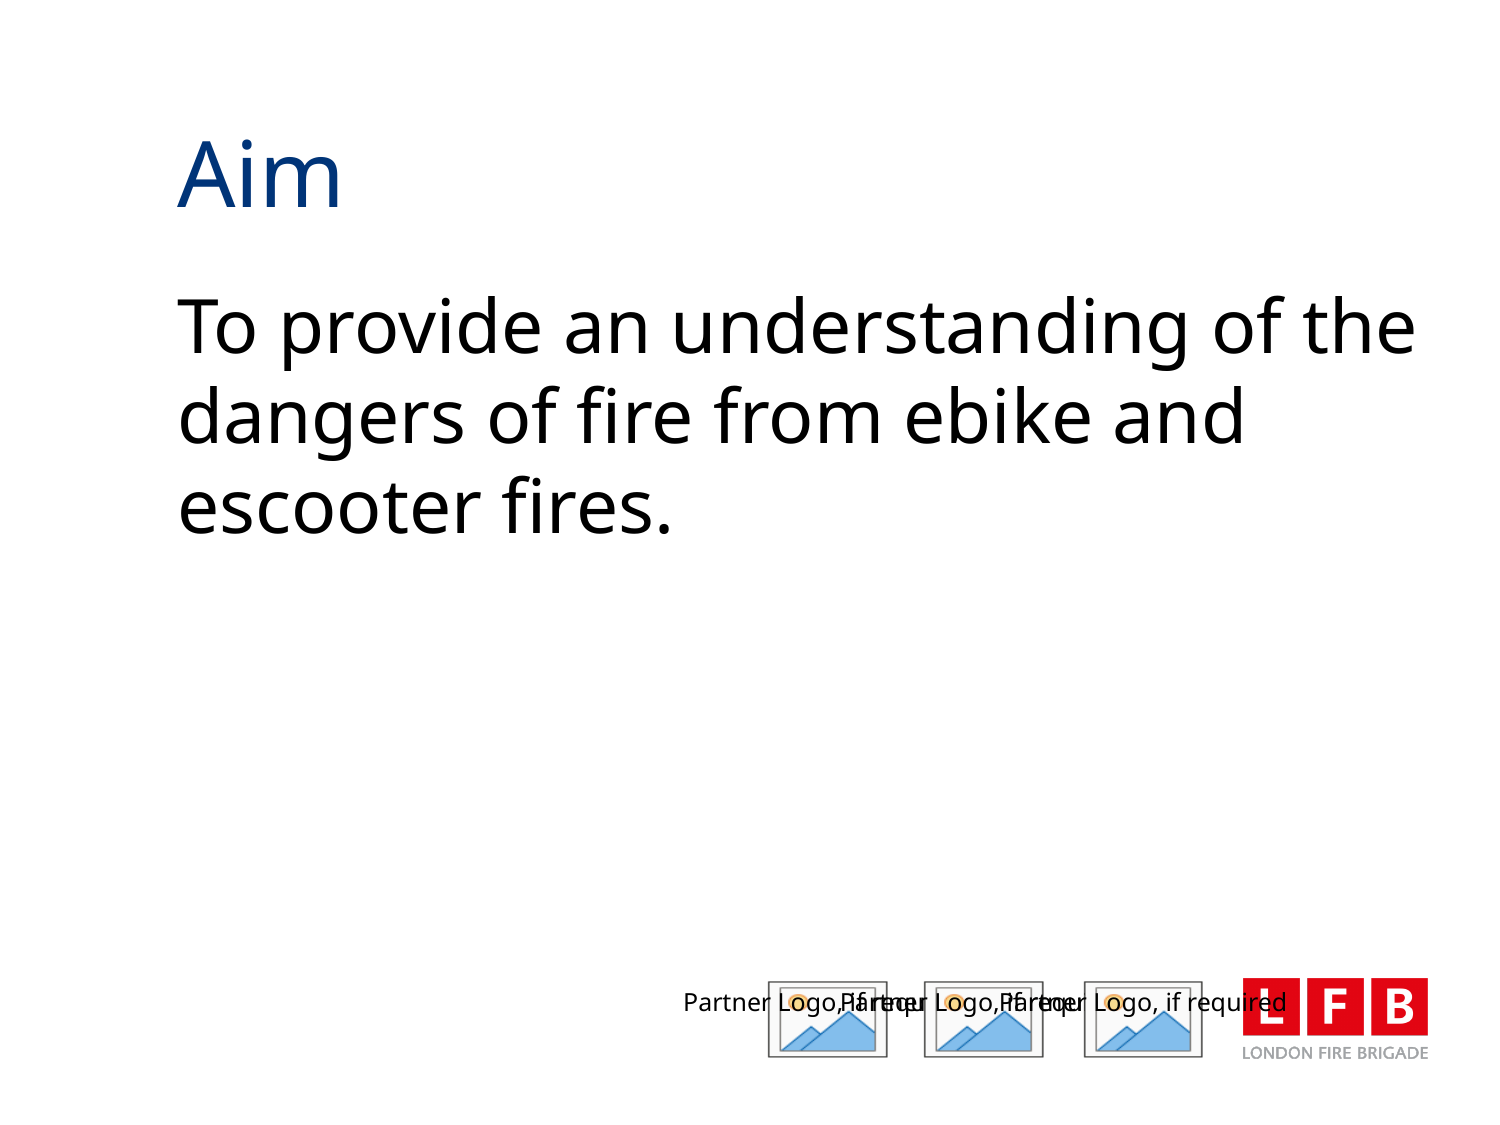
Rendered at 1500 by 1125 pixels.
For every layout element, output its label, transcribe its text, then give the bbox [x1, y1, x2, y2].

picture [920, 978, 1048, 1061]
picture [1243, 978, 1428, 1059]
picture [764, 978, 891, 1061]
picture [1079, 978, 1207, 1061]
title Aim [177, 132, 1428, 278]
list To provide an understanding of the dangers of fire from ebike and escooter fires. [177, 278, 1428, 941]
